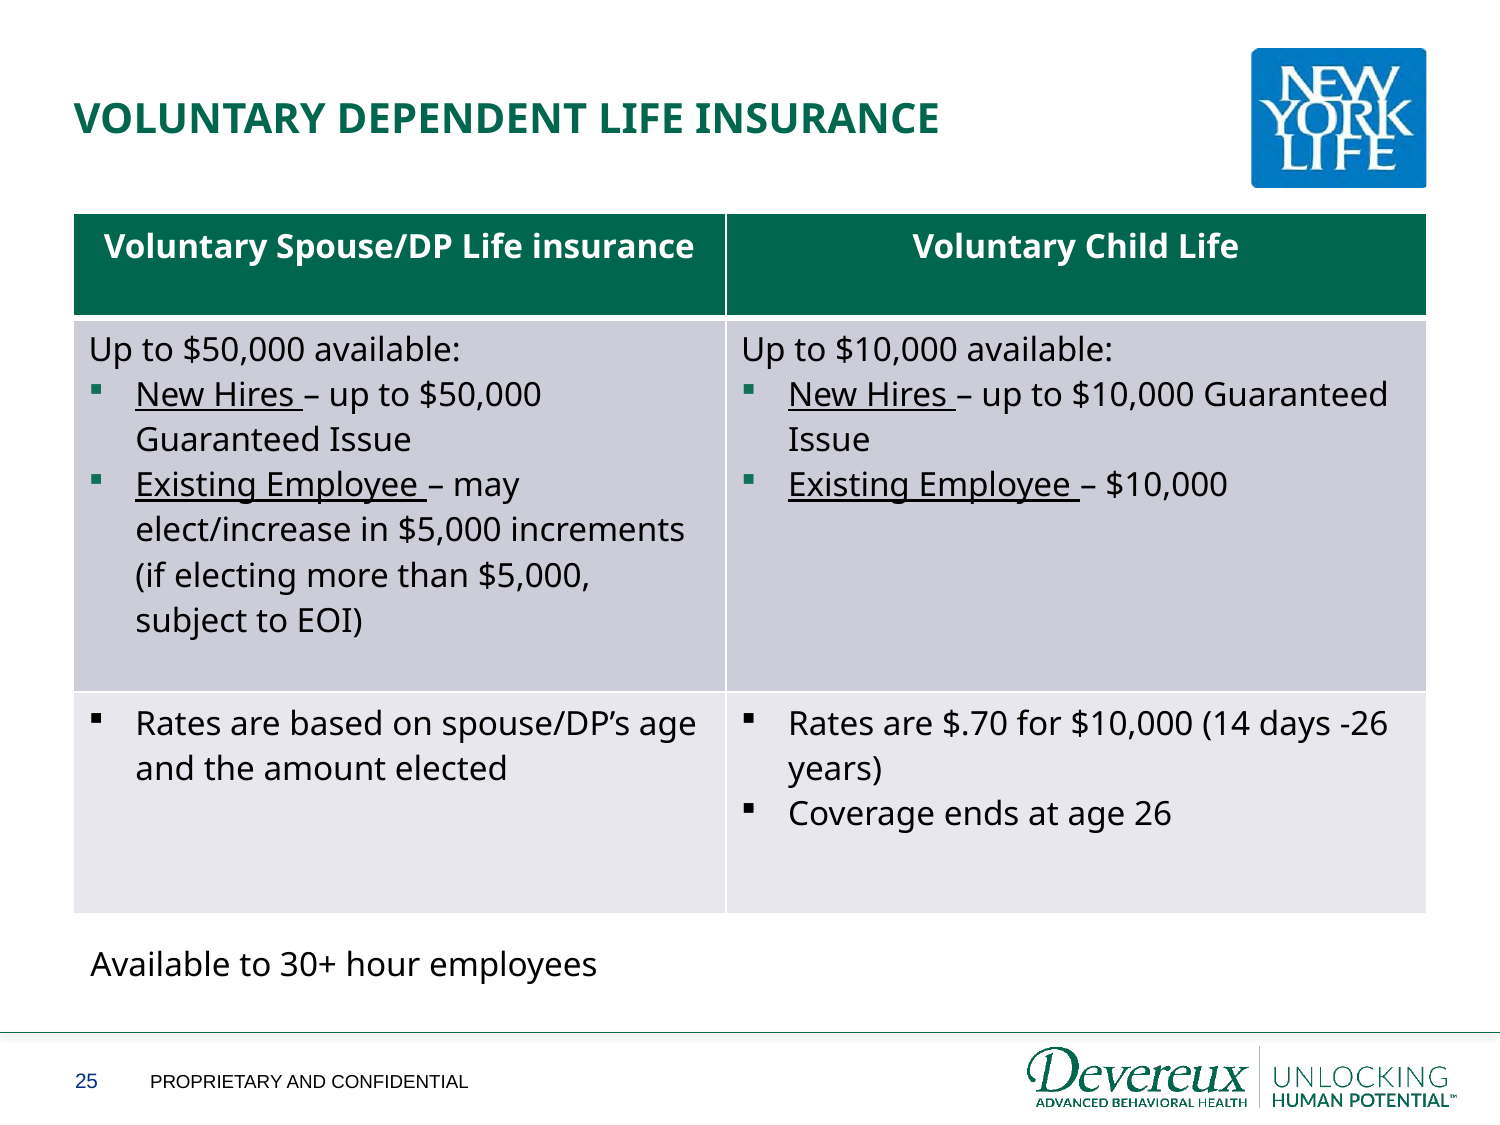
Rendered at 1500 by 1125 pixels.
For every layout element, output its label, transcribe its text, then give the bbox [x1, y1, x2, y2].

table_header Voluntary Spouse/DP Life insurance [74, 214, 725, 315]
picture [1013, 1035, 1463, 1122]
table_cell Rates are based on spouse/DP’s age and the amount elected [74, 693, 725, 913]
table_header Voluntary Child Life [727, 214, 1426, 315]
table_cell Up to $10,000 available: New Hires – up to $10,000 Guaranteed Issue Existing Employee – $10,000 [727, 321, 1426, 691]
title Voluntary Dependent life insurance [73, 84, 1411, 212]
table_cell Up to $50,000 available: New Hires – up to $50,000 Guaranteed Issue Existing Employee – may elect/increase in $5,000 increments (if electing more than $5,000, subject to EOI) [74, 321, 725, 691]
text_box Available to 30+ hour employees [75, 935, 689, 991]
table_cell Rates are $.70 for $10,000 (14 days -26 years) Coverage ends at age 26 [727, 693, 1426, 913]
text_box [1251, 48, 1427, 188]
